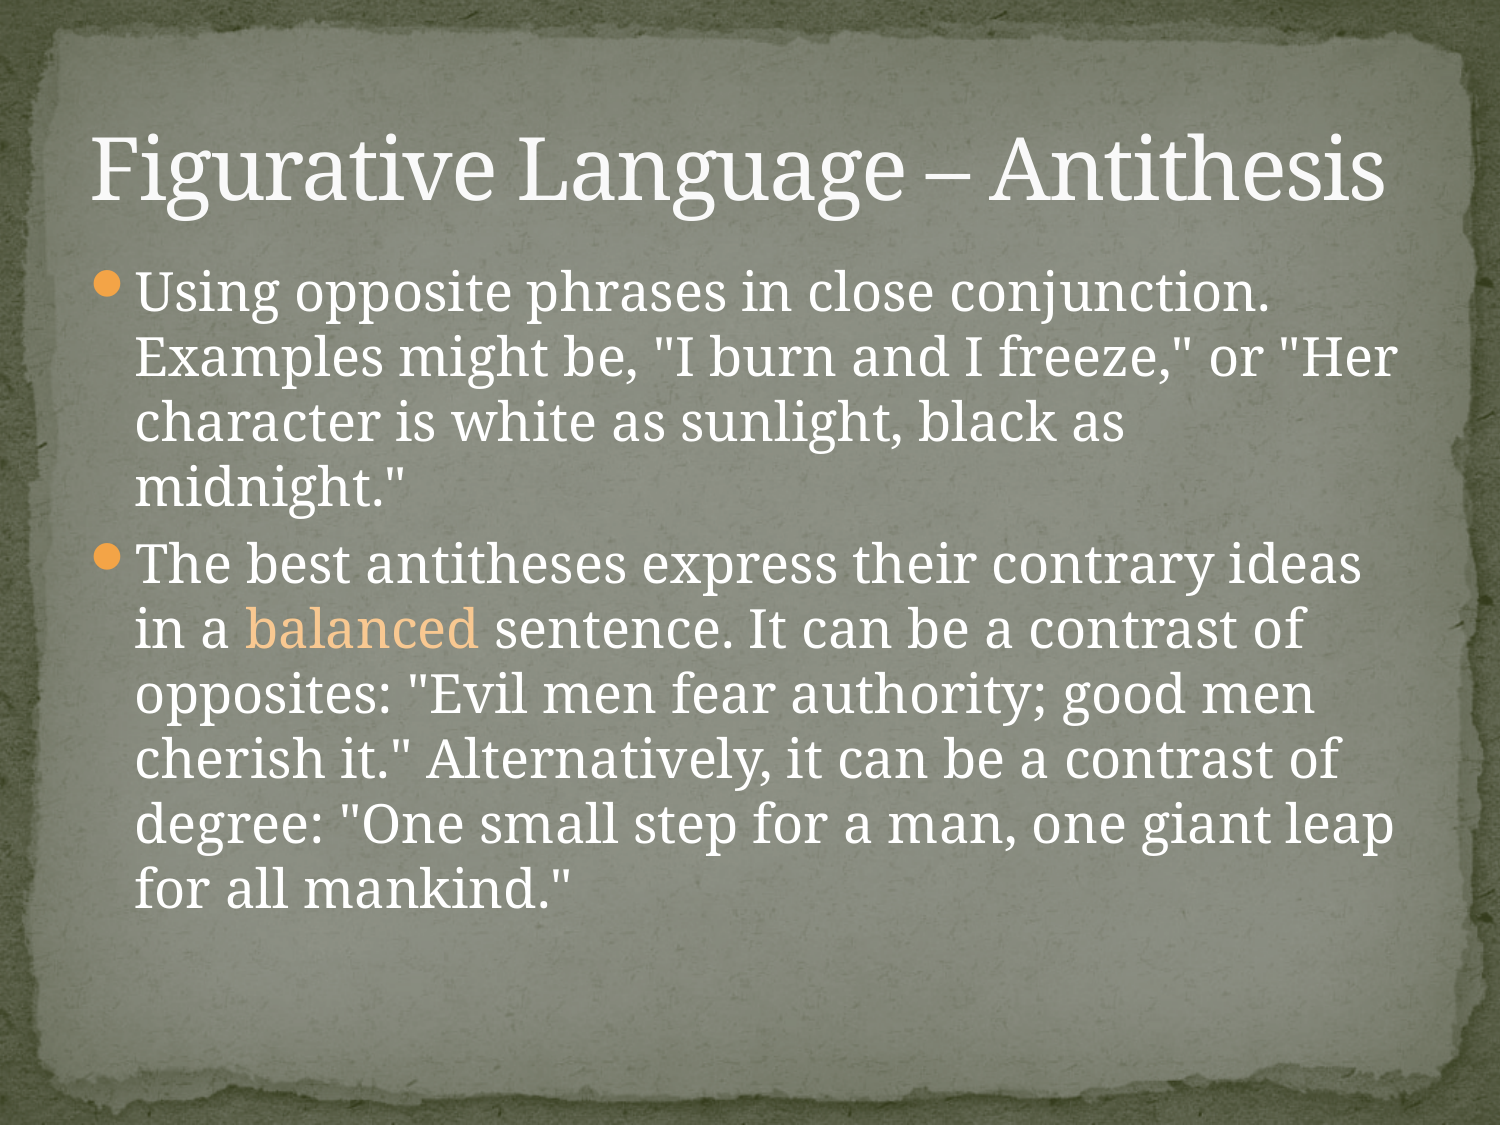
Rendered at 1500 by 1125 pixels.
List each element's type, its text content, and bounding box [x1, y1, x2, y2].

title Figurative Language – Antithesis [74, 24, 1425, 225]
list Using opposite phrases in close conjunction. Examples might be, "I burn and I freeze," or "Her character is white as sunlight, black as midnight." The best antitheses express their contrary ideas in a balanced sentence. It can be a contrast of opposites: "Evil men fear authority; good men cherish it." Alternatively, it can be a contrast of degree: "One small step for a man, one giant leap for all mankind." [75, 249, 1425, 1000]
